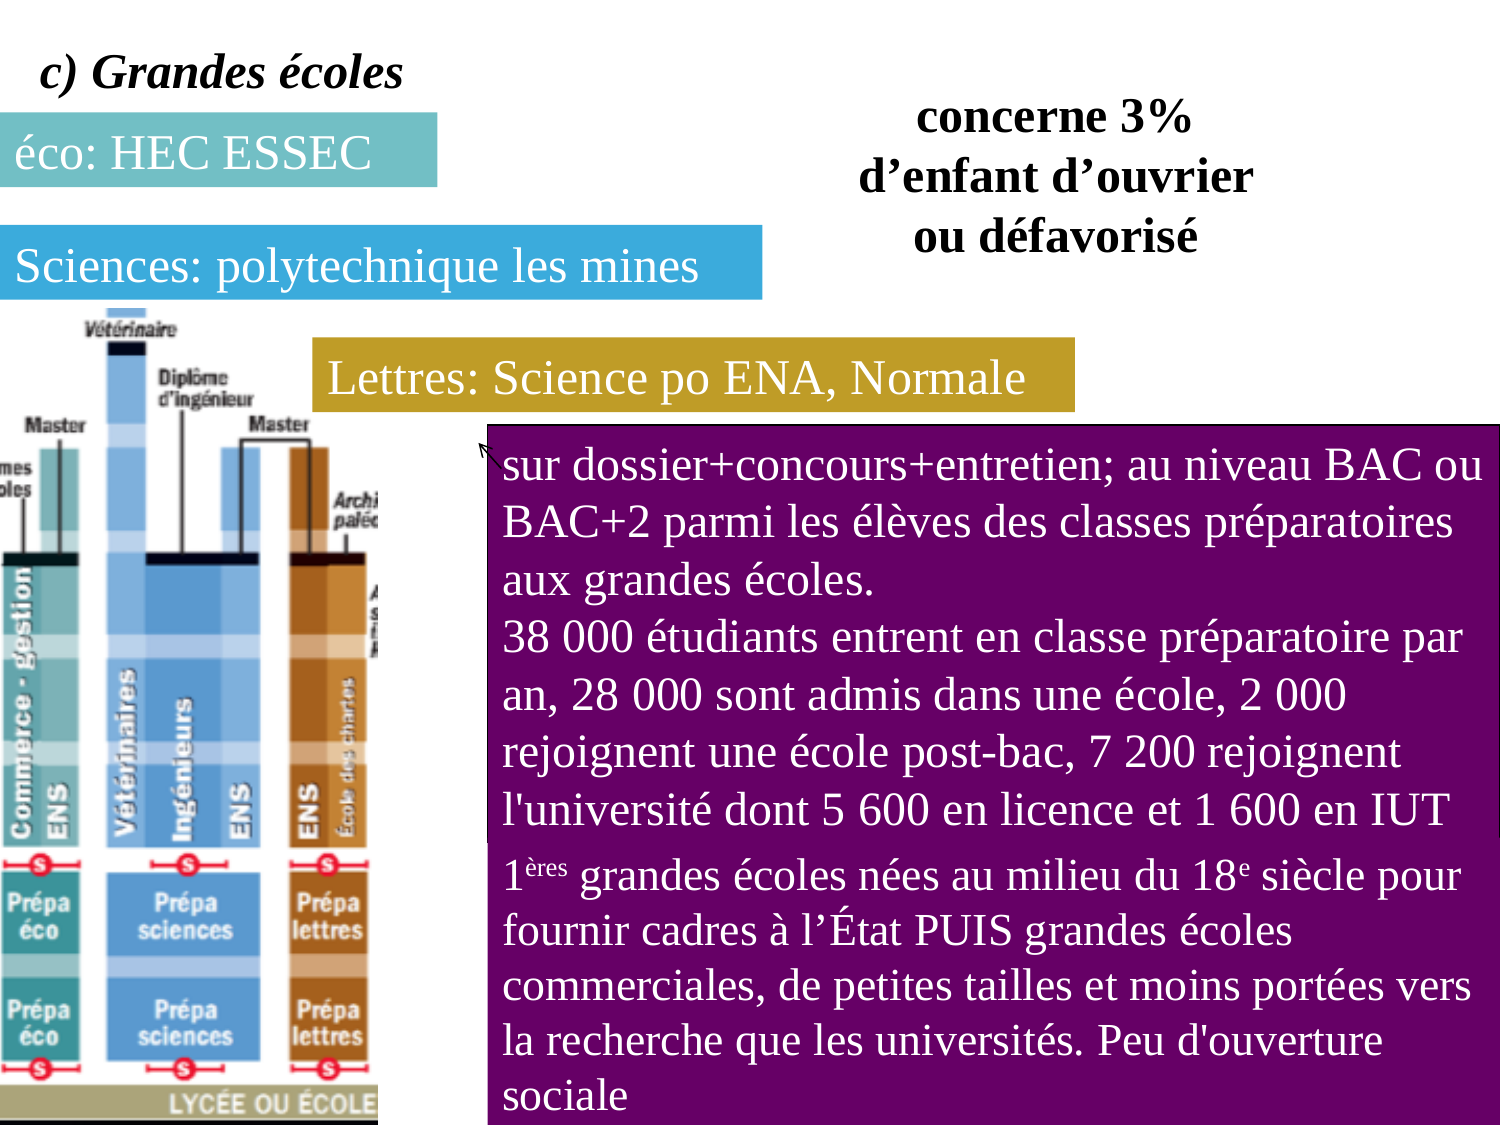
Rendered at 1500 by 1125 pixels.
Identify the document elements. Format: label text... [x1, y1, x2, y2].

text_box sur dossier+concours+entretien; au niveau BAC ou BAC+2 parmi les élèves des classes préparatoires aux grandes écoles. 38 000 étudiants entrent en classe préparatoire par an, 28 000 sont admis dans une école, 2 000 rejoignent une école post-bac, 7 200 rejoignent l'université dont 5 600 en licence et 1 600 en IUT [478, 425, 1500, 837]
title c) Grandes écoles [24, 0, 1301, 163]
text_box 1ères grandes écoles nées au milieu du 18e siècle pour fournir cadres à l’État PUIS grandes écoles commerciales, de petites tailles et moins portées vers la recherche que les universités. Peu d'ouverture sociale [487, 837, 1500, 1125]
picture [0, 308, 378, 1125]
text_box Sciences: polytechnique les mines [0, 224, 763, 300]
text_box éco: HEC ESSEC [0, 112, 438, 188]
text_box Lettres: Science po ENA, Normale [382, 337, 1075, 413]
text_box concerne 3% d’enfant d’ouvrier ou défavorisé [837, 74, 1275, 270]
